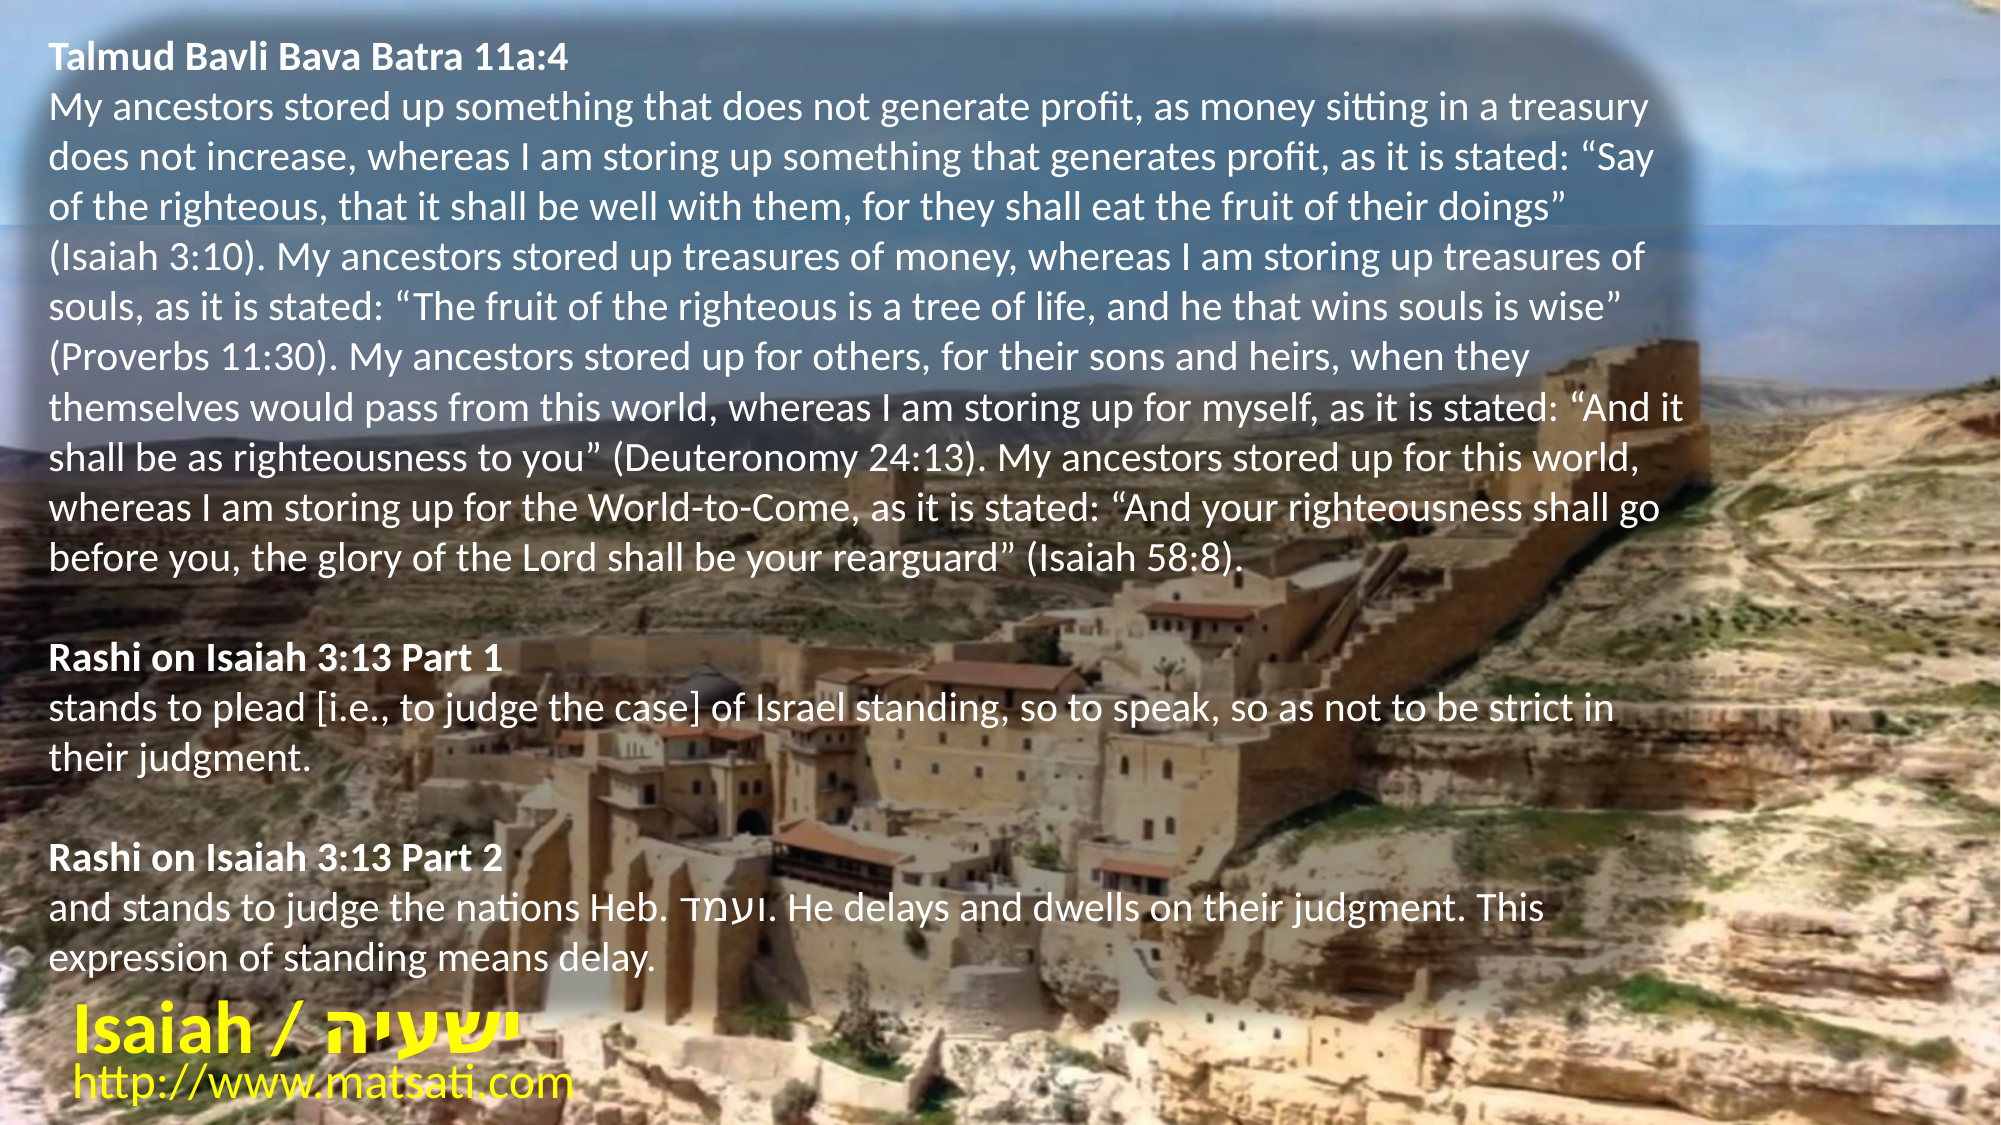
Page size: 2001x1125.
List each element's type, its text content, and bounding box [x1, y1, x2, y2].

text_box Isaiah / ישעיה [57, 971, 1716, 1076]
text_box Talmud Bavli Bava Batra 11a:4 My ancestors stored up something that does not generate profit, as money sitting in a treasury does not increase, whereas I am storing up something that generates profit, as it is stated: “Say of the righteous, that it shall be well with them, for they shall eat the fruit of their doings” (Isaiah 3:10). My ancestors stored up treasures of money, whereas I am storing up treasures of souls, as it is stated: “The fruit of the righteous is a tree of life, and he that wins souls is wise” (Proverbs 11:30). My ancestors stored up for others, for their sons and heirs, when they themselves would pass from this world, whereas I am storing up for myself, as it is stated: “And it shall be as righteousness to you” (Deuteronomy 24:13). My ancestors stored up for this world, whereas I am storing up for the World-to-Come, as it is stated: “And your righteousness shall go before you, the glory of the Lord shall be your rearguard” (Isaiah 58:8). Rashi on Isaiah 3:13 Part 1 stands to plead [i.e., to judge the case] of Israel standing, so to speak, so as not to be strict in their judgment. Rashi on Isaiah 3:13 Part 2 and stands to judge the nations Heb. ועמד. He delays and dwells on their judgment. This expression of standing means delay. [33, 21, 1703, 987]
picture [0, 0, 2001, 1125]
text_box http://www.matsati.com [57, 1076, 1275, 1116]
